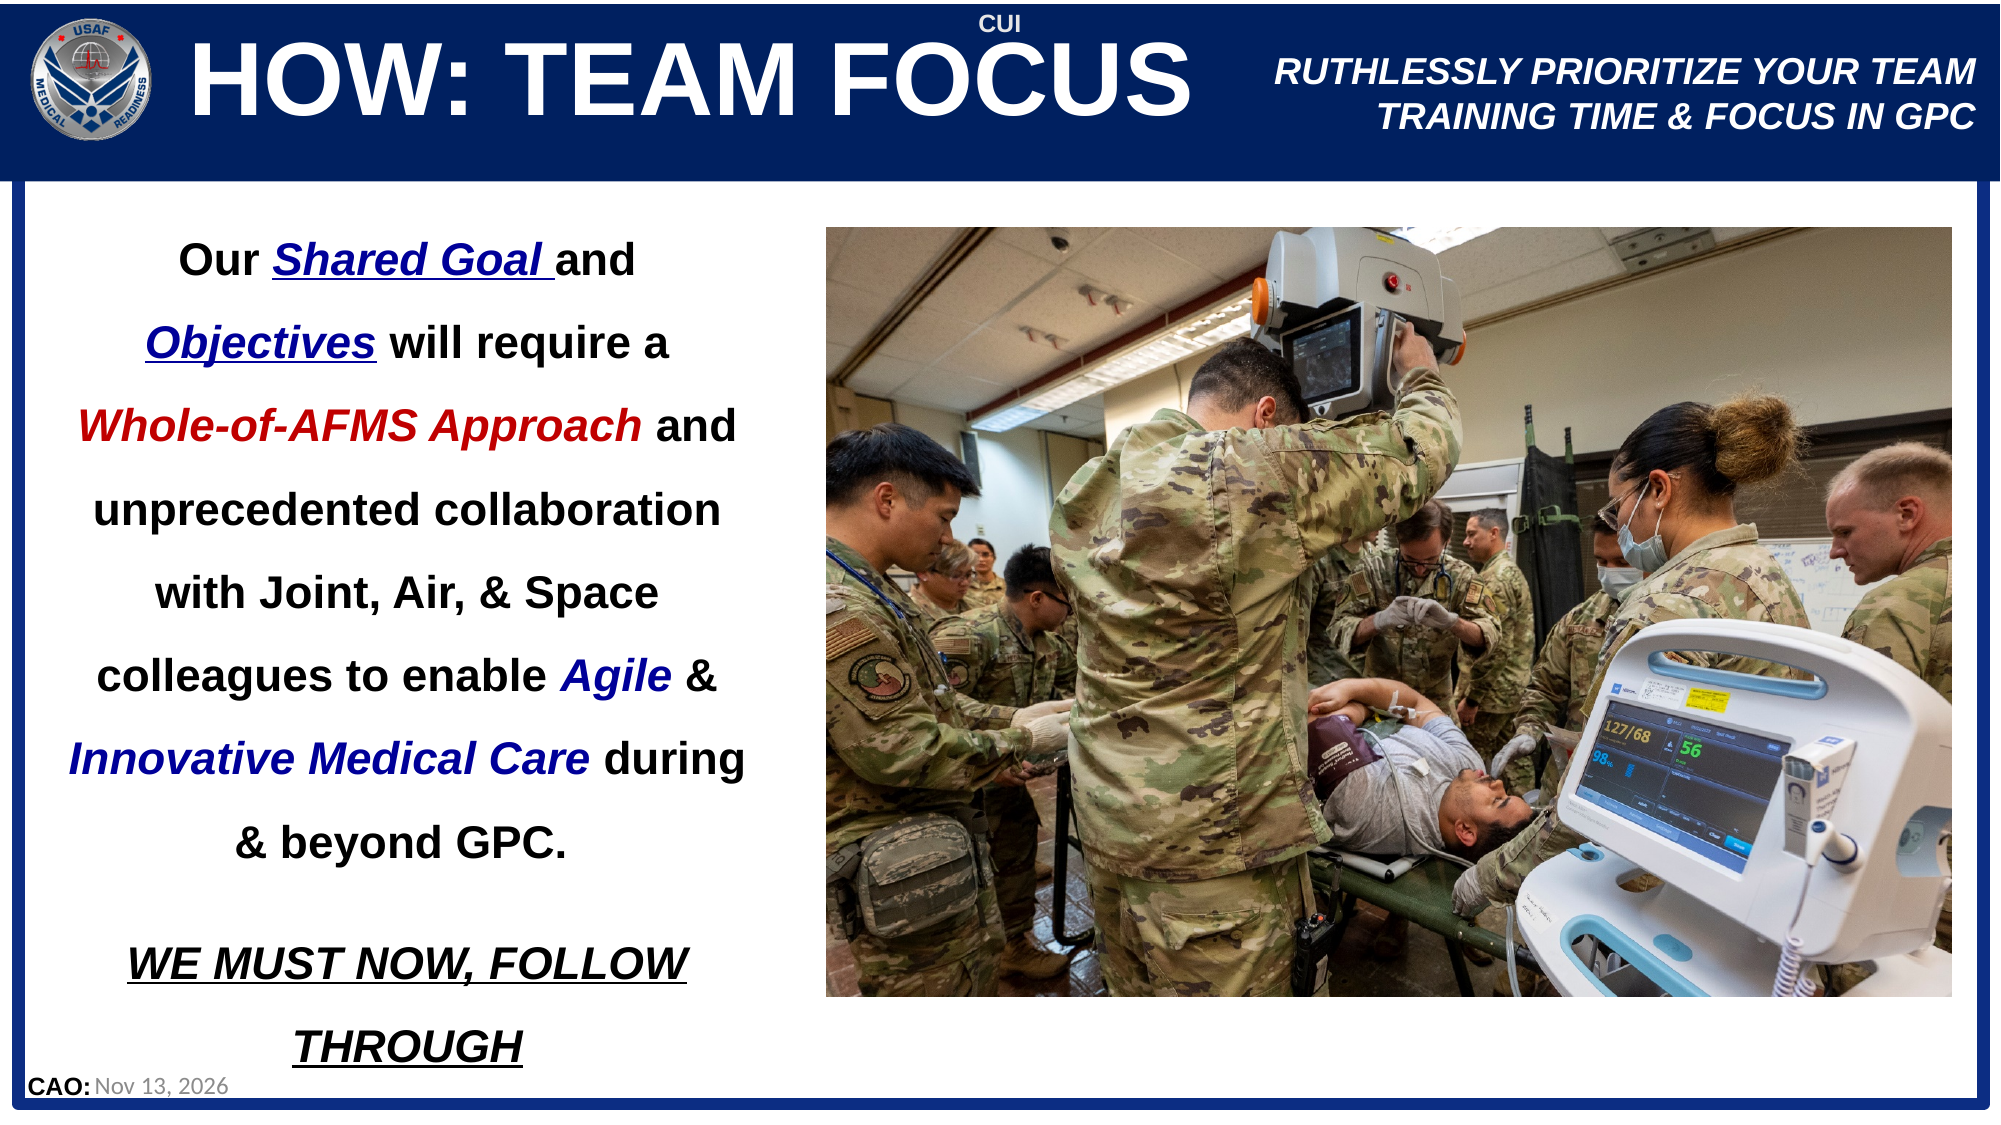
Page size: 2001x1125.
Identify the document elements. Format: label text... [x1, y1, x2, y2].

picture [824, 226, 1953, 998]
text_box RUTHLESSLY PRIORITIZE YOUR TEAM TRAINING TIME & FOCUS IN GPC [1202, 39, 1992, 145]
text_box CUI [912, 0, 1088, 45]
text_box HOW: TEAM FOCUS B [0, 4, 2000, 182]
text_box Our Shared Goal and Objectives will require a Whole-of-AFMS Approach and unprecedented collaboration with Joint, Air, & Space colleagues to enable Agile & Innovative Medical Care during & beyond GPC. WE MUST NOW, FOLLOW THROUGH [50, 193, 765, 1079]
slide_number 6-Feb-24 [79, 1054, 530, 1115]
picture [30, 18, 152, 141]
